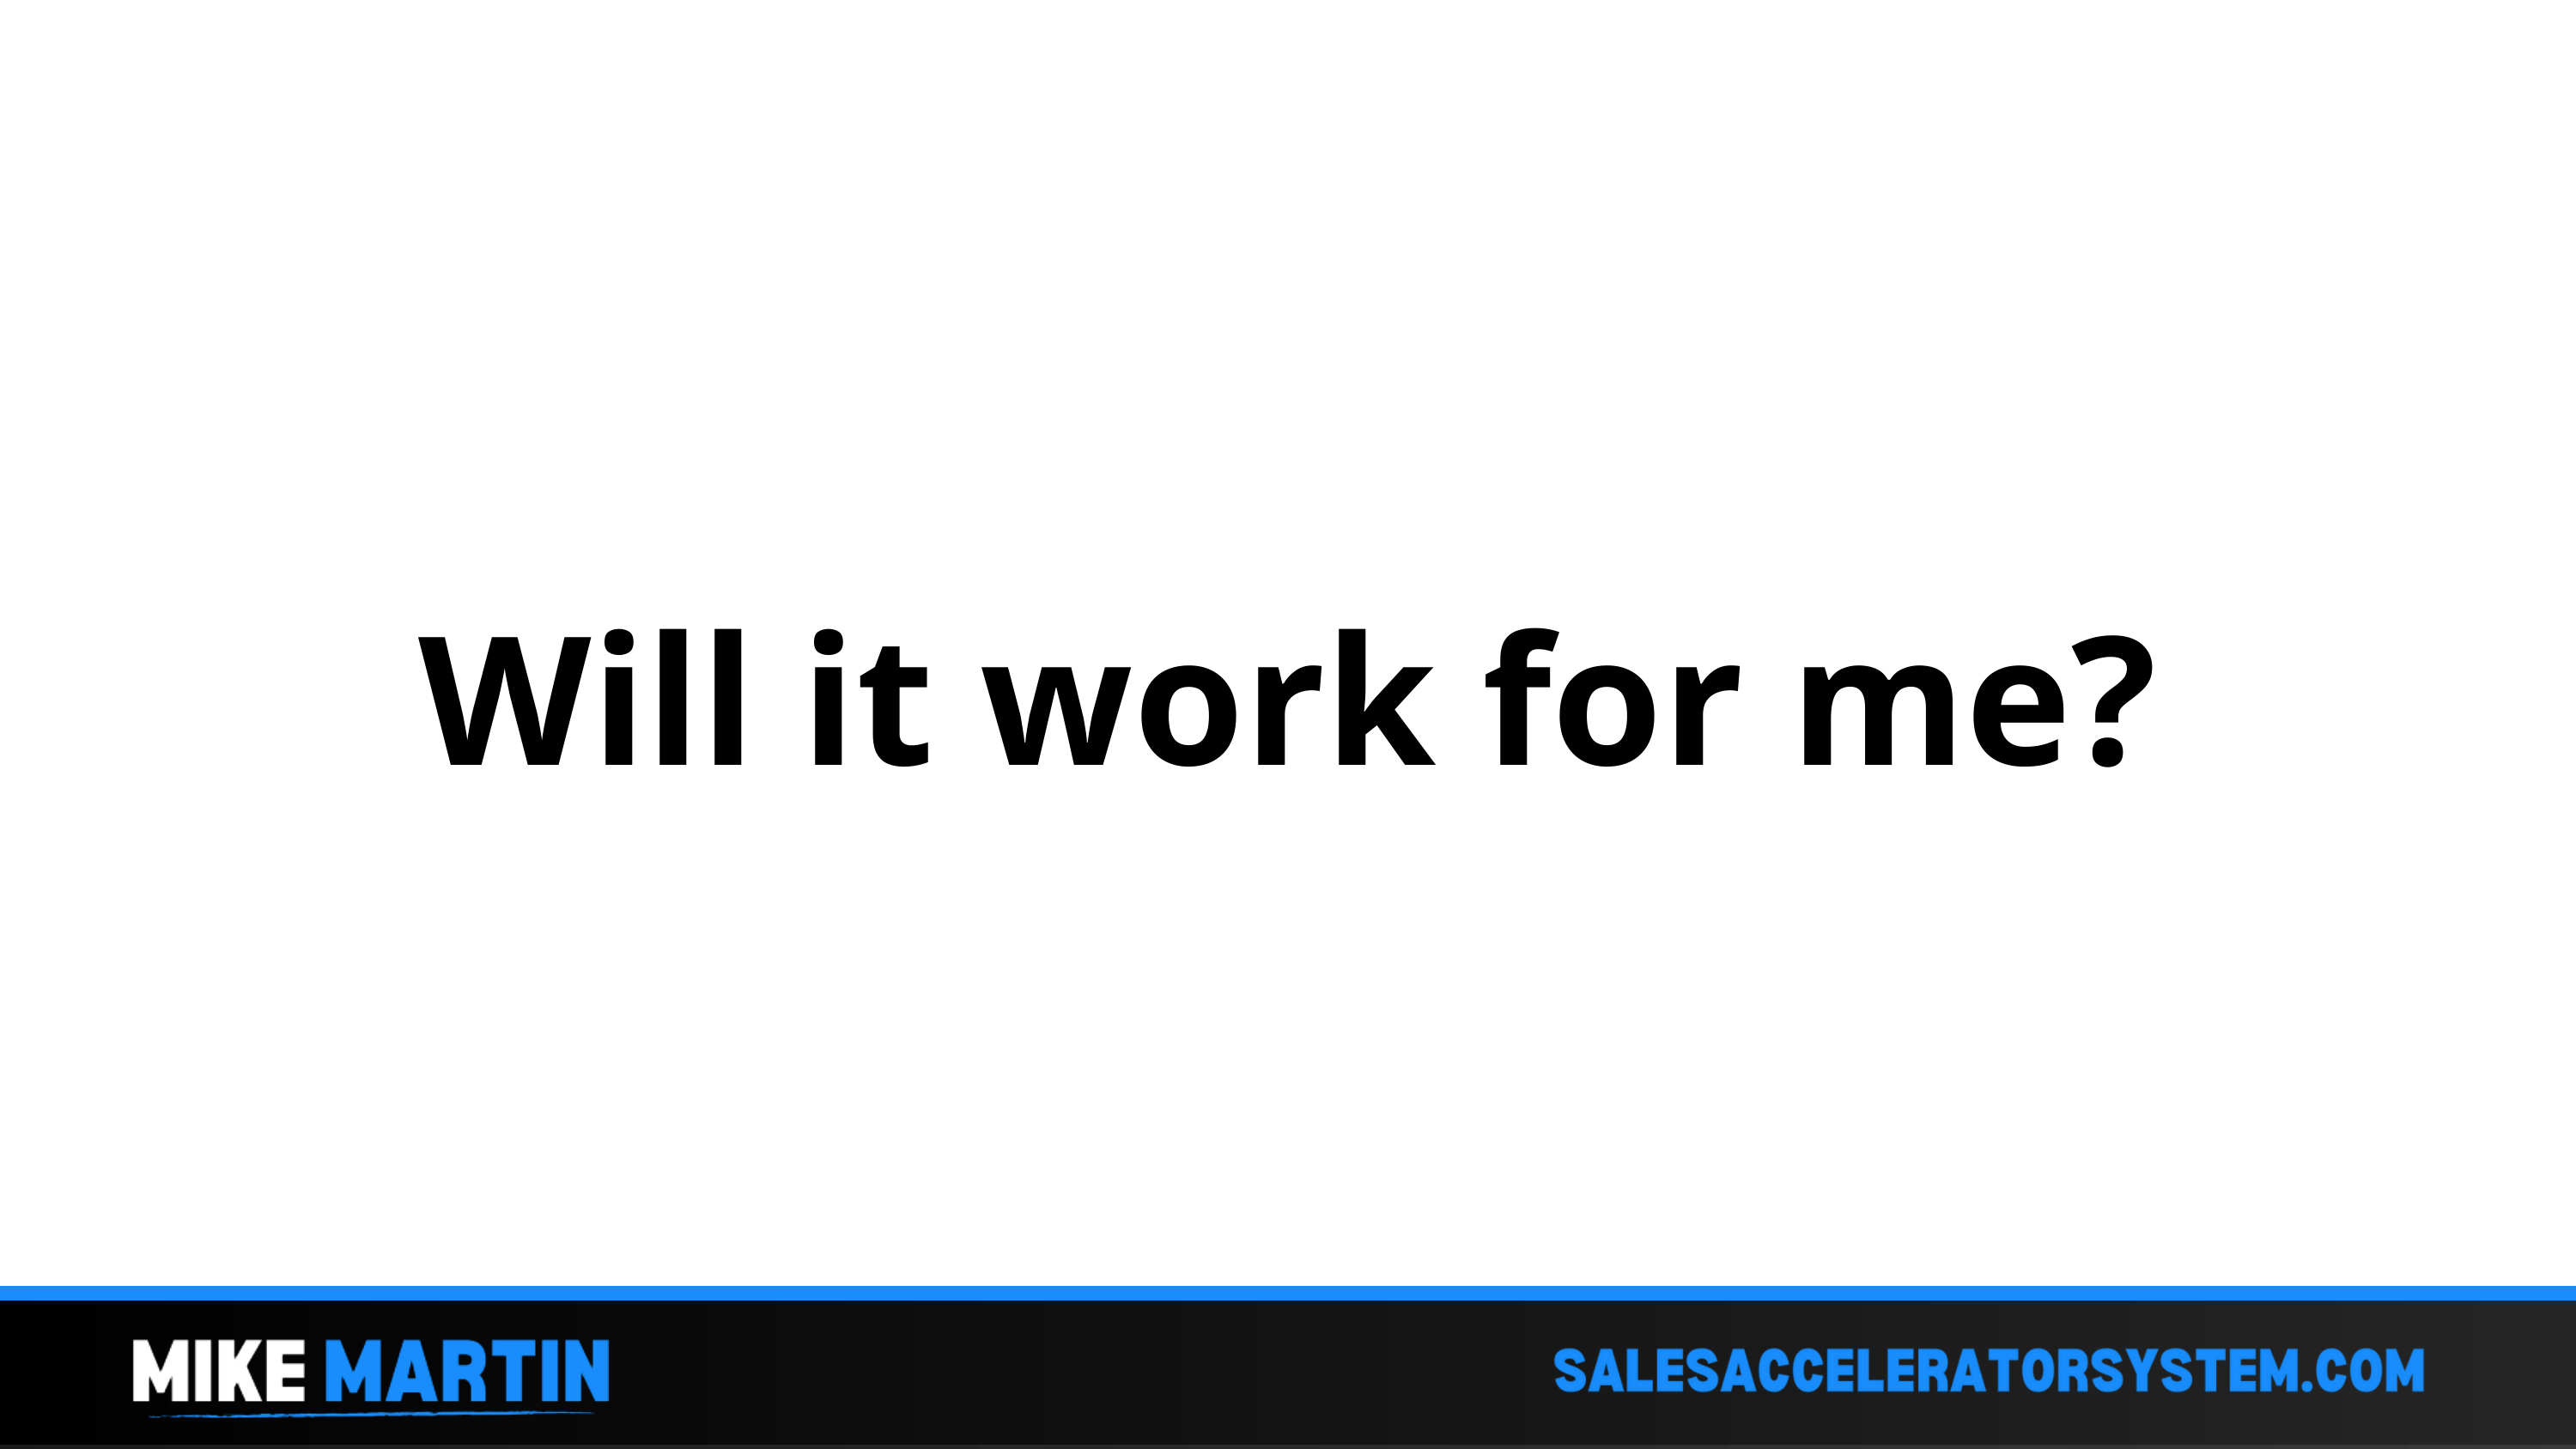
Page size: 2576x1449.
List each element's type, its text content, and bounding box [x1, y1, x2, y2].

text_box Will it work for me? [258, 586, 2318, 802]
text_box [0, 1309, 2576, 1449]
text_box [114, 1316, 629, 1434]
text_box [1547, 1334, 2432, 1403]
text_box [0, 1285, 2576, 1301]
